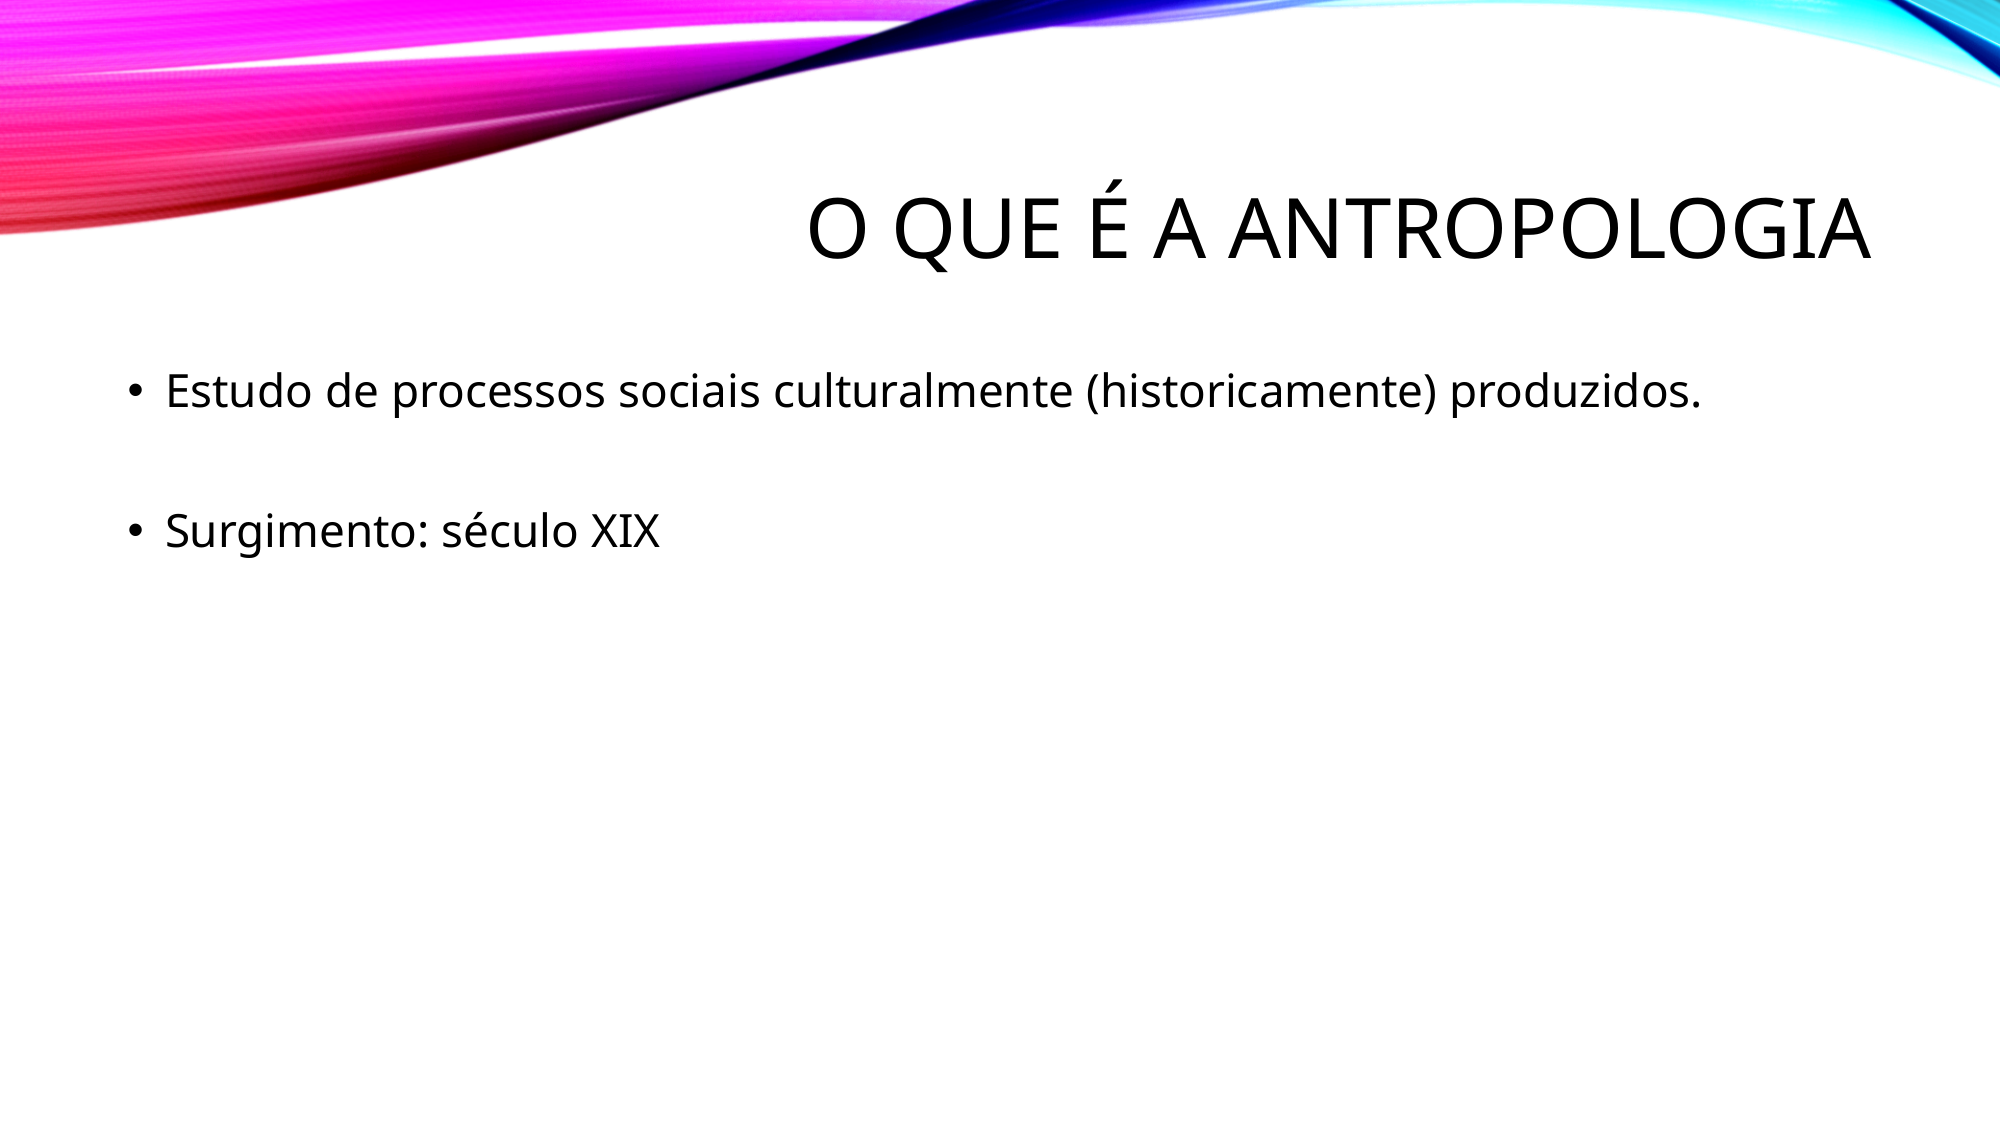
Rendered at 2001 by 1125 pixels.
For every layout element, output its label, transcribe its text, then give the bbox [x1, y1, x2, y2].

picture [1890, 0, 2000, 75]
title O que é a antropologia [474, 125, 1888, 338]
picture [0, 0, 2000, 237]
picture [1910, 0, 2000, 45]
list Estudo de processos sociais culturalmente (historicamente) produzidos. Surgimento: século XIX [112, 360, 1888, 1021]
